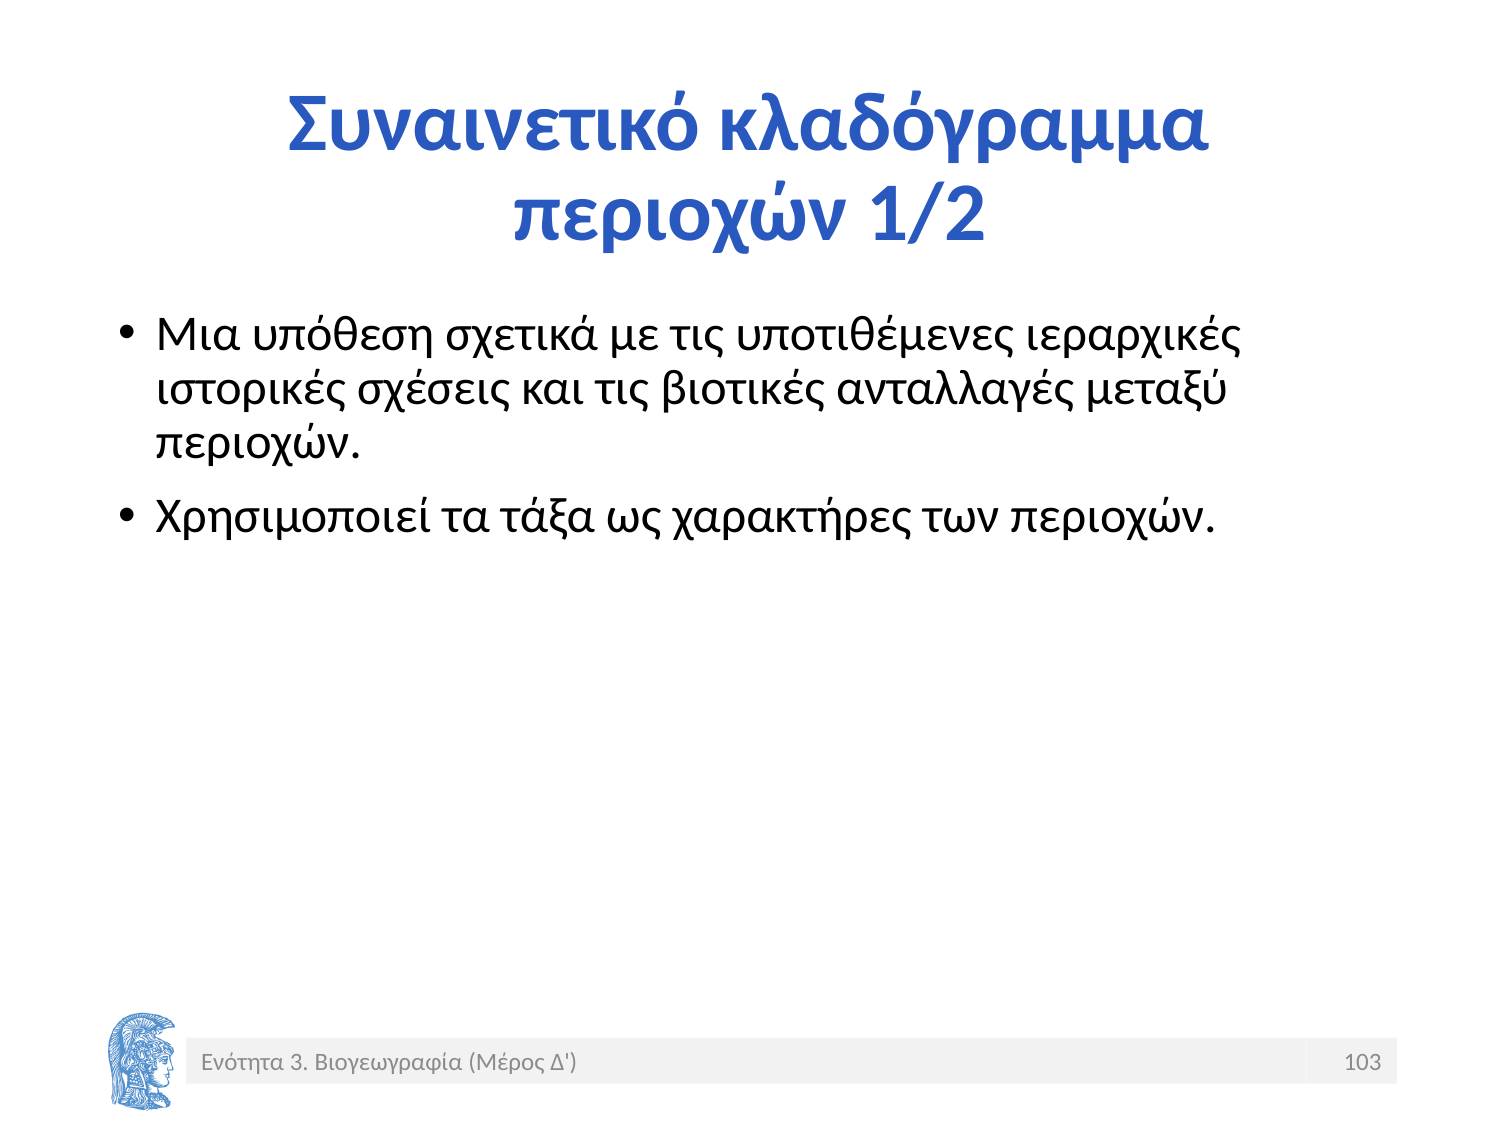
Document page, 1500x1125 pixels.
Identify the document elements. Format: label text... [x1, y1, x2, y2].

title Συναινετικό κλαδόγραμμα περιοχών 1/2 [103, 59, 1397, 278]
picture [103, 1014, 186, 1114]
list Μια υπόθεση σχετικά με τις υποτιθέμενες ιεραρχικές ιστορικές σχέσεις και τις βιοτικές ανταλλαγές μεταξύ περιοχών. Χρησιμοποιεί τα τάξα ως χαρακτήρες των περιοχών. [103, 299, 1397, 1014]
slide_number 103 [1306, 1037, 1397, 1084]
footer Ενότητα 3. Βιογεωγραφία (Μέρος Δ') [186, 1037, 1306, 1084]
